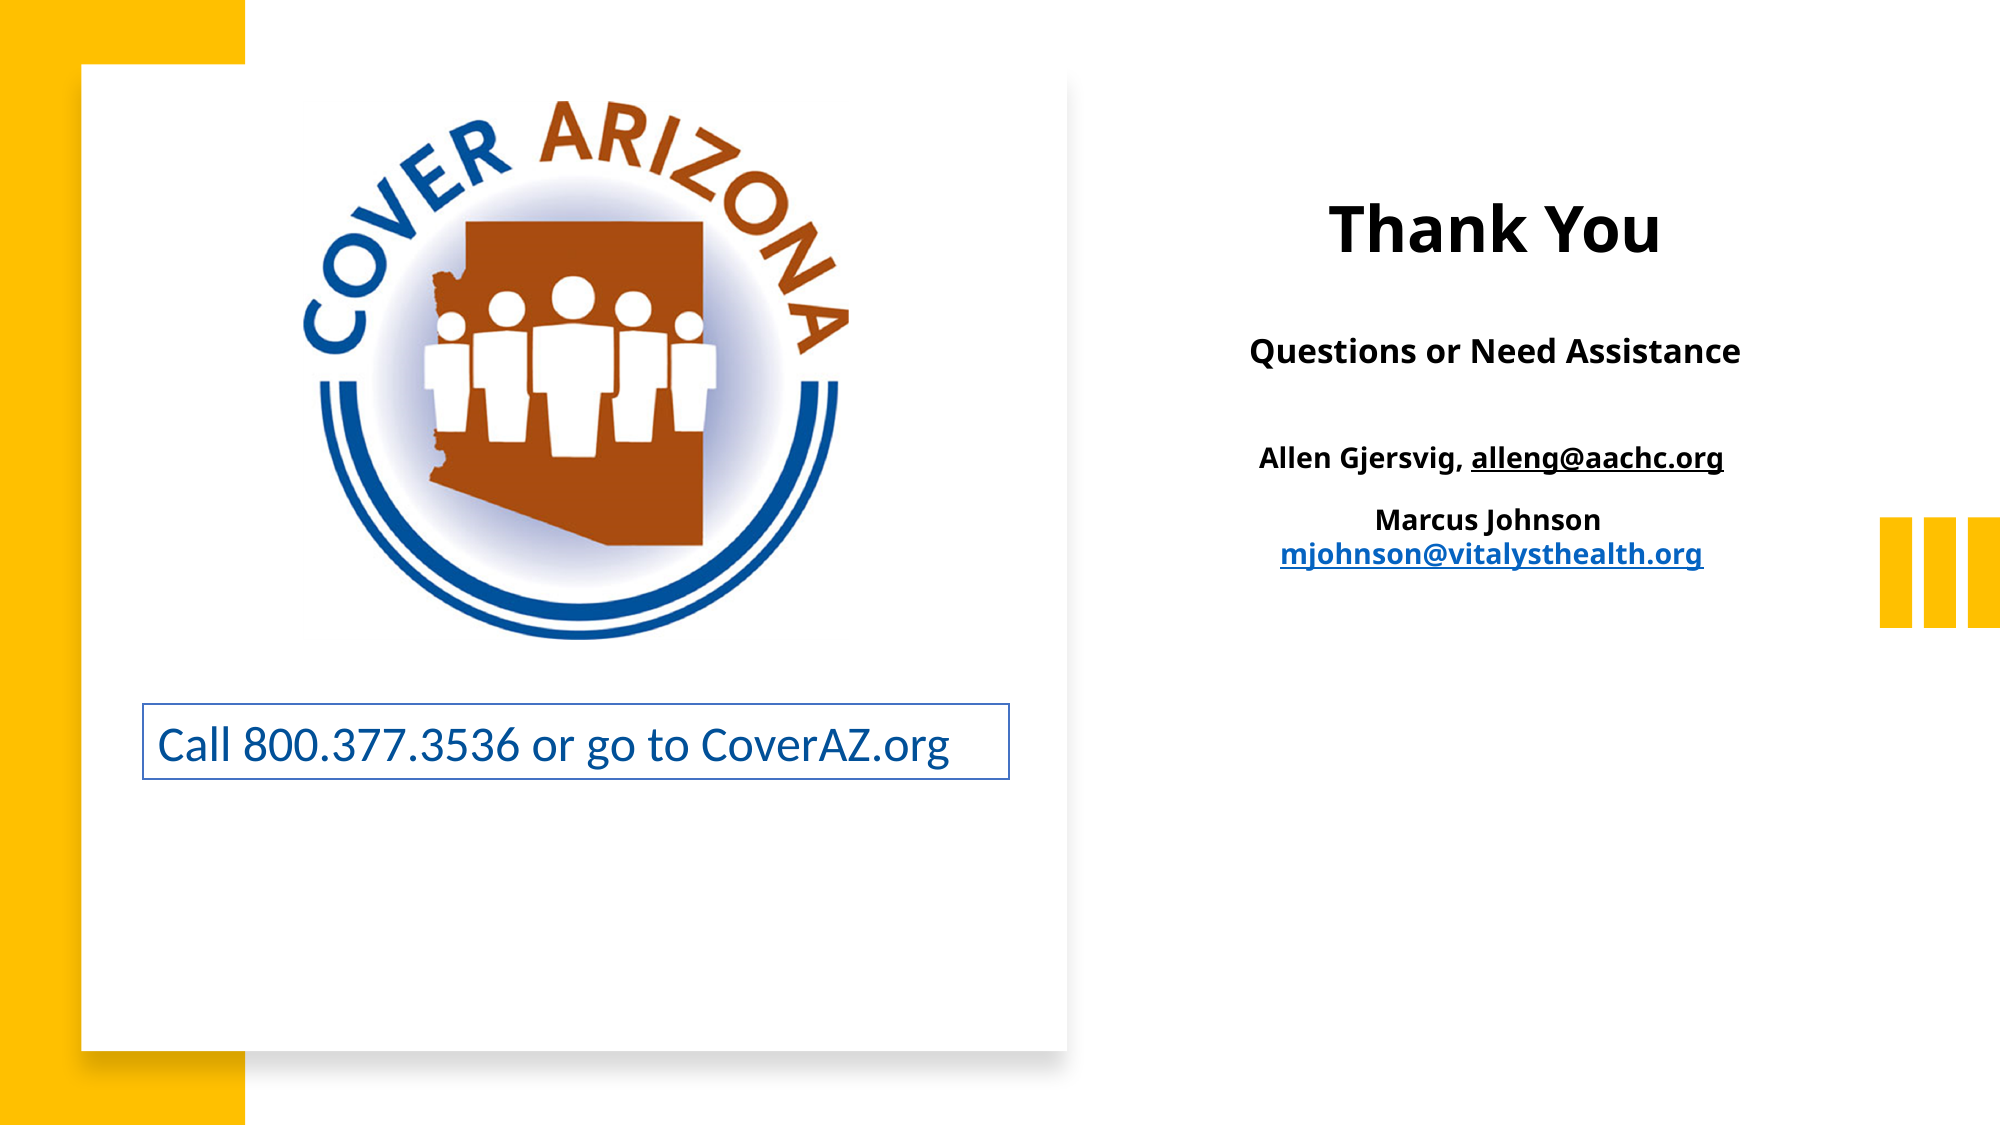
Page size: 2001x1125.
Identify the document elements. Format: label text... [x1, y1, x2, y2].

text_box Call 800.377.3536 or go to CoverAZ.org [142, 703, 1010, 780]
text_box [0, 0, 246, 1125]
title Thank You Questions or Need Assistance Allen Gjersvig, alleng@aachc.org Marcus Johnson mjohnson@vitalysthealth.org [1164, 189, 1827, 582]
text_box [246, 0, 2000, 1125]
text_box [80, 63, 1068, 1052]
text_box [1879, 517, 2000, 628]
picture [303, 101, 849, 640]
